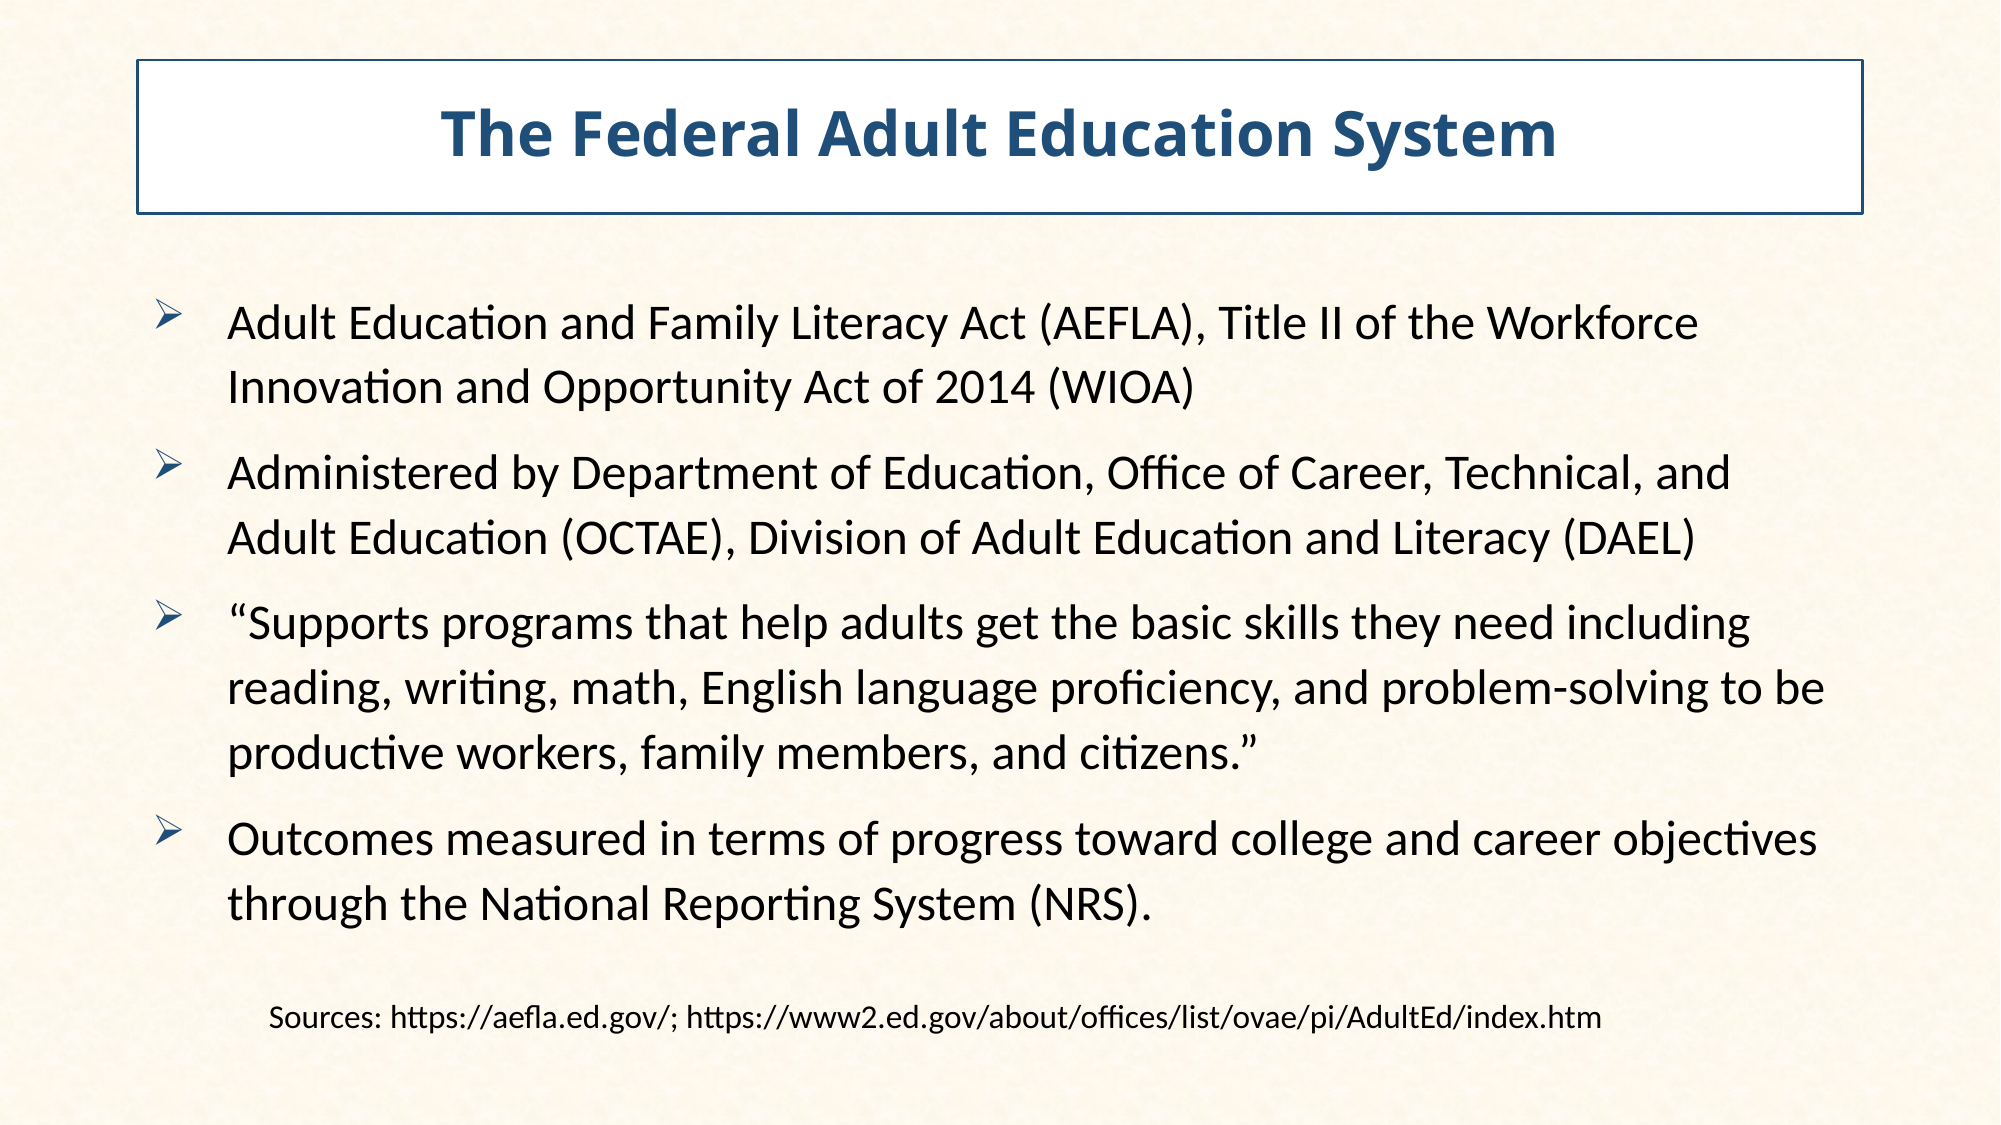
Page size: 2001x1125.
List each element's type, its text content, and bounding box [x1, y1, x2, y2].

text_box Sources: https://aefla.ed.gov/; https://www2.ed.gov/about/offices/list/ovae/pi/AdultEd/index.htm [254, 987, 1648, 1083]
text_box Adult Education and Family Literacy Act (AEFLA), Title II of the Workforce Innovation and Opportunity Act of 2014 (WIOA) Administered by Department of Education, Office of Career, Technical, and Adult Education (OCTAE), Division of Adult Education and Literacy (DAEL) “Supports programs that help adults get the basic skills they need including reading, writing, math, English language proficiency, and problem-solving to be productive workers, family members, and citizens.” Outcomes measured in terms of progress toward college and career objectives through the National Reporting System (NRS). [137, 277, 1863, 938]
title The Federal Adult Education System [137, 59, 1863, 214]
